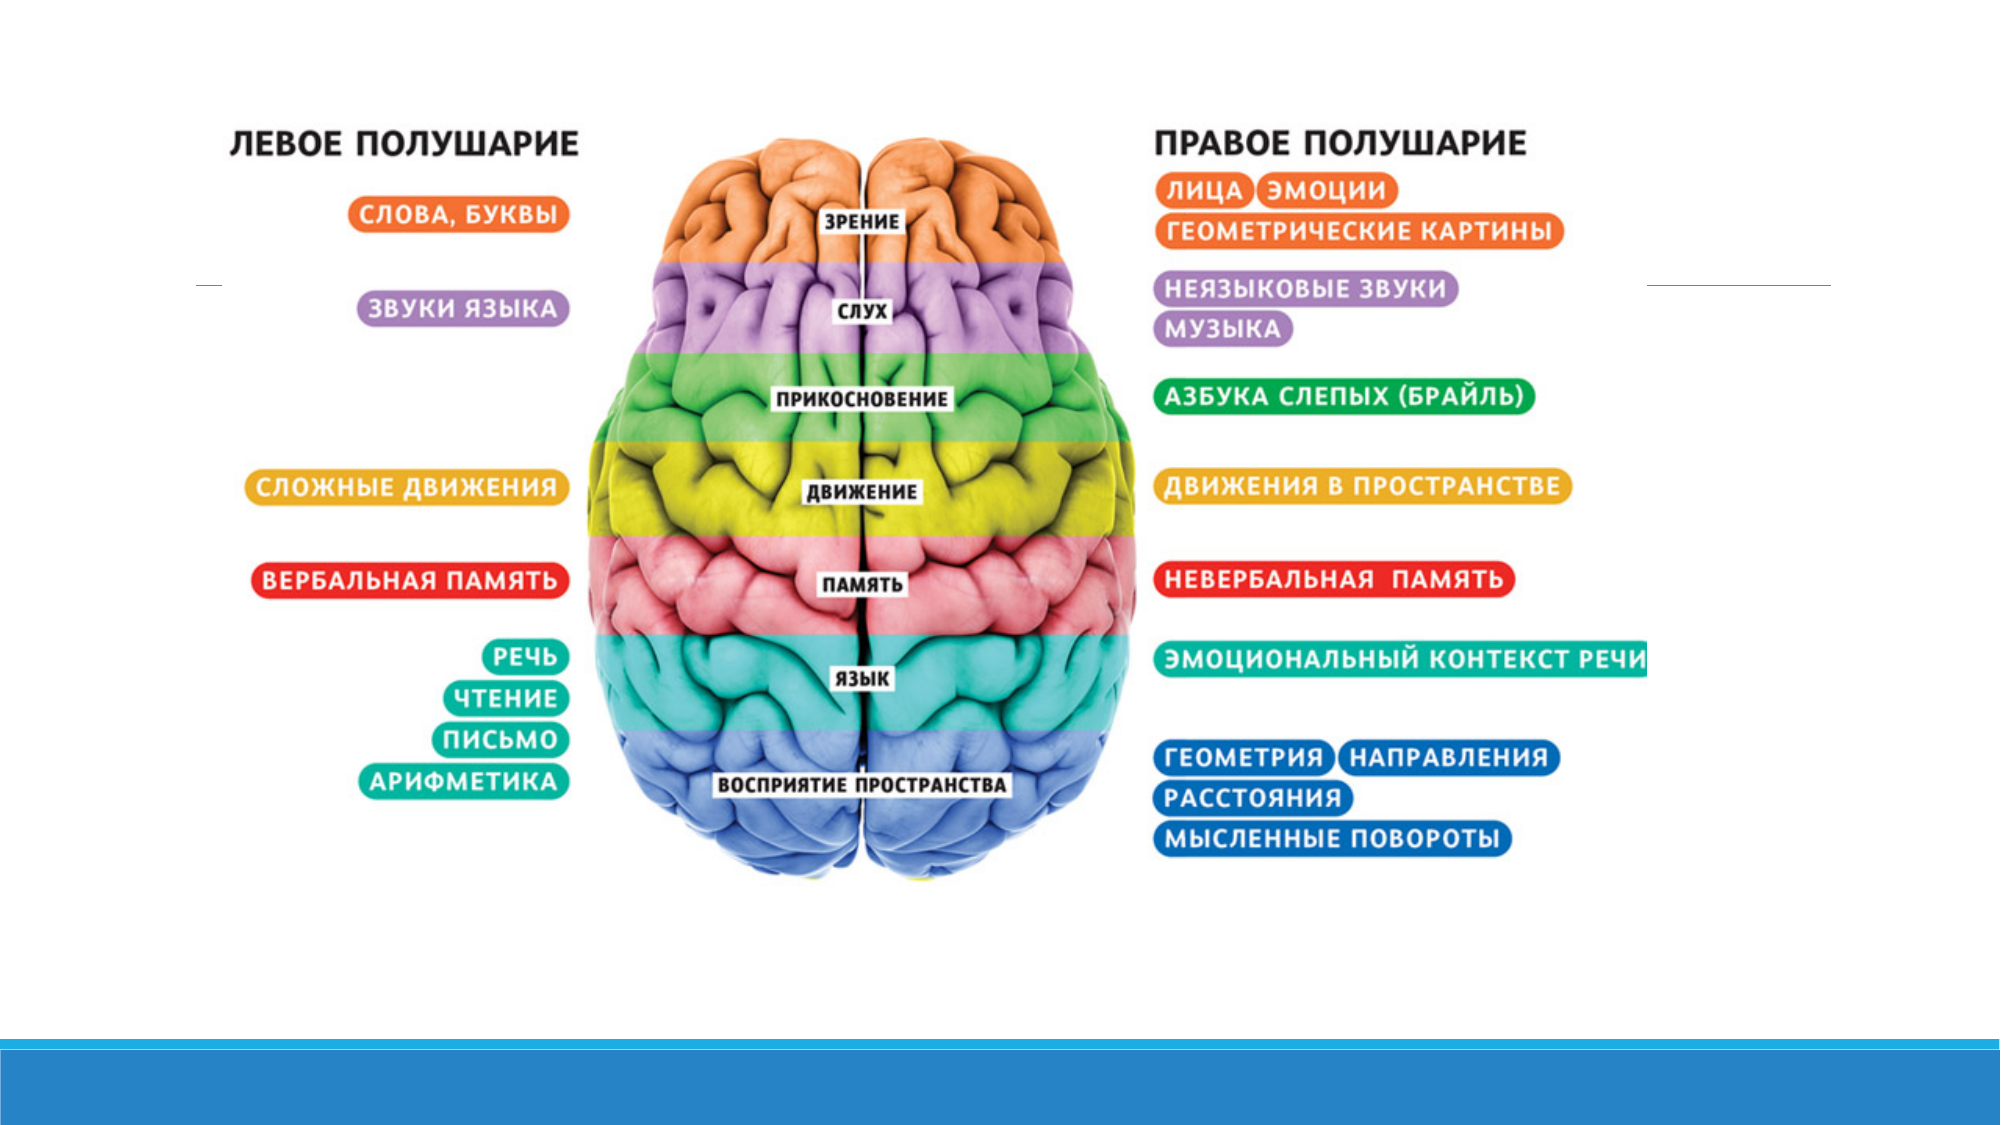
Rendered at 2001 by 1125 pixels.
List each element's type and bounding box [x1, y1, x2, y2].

picture [222, 111, 1647, 894]
